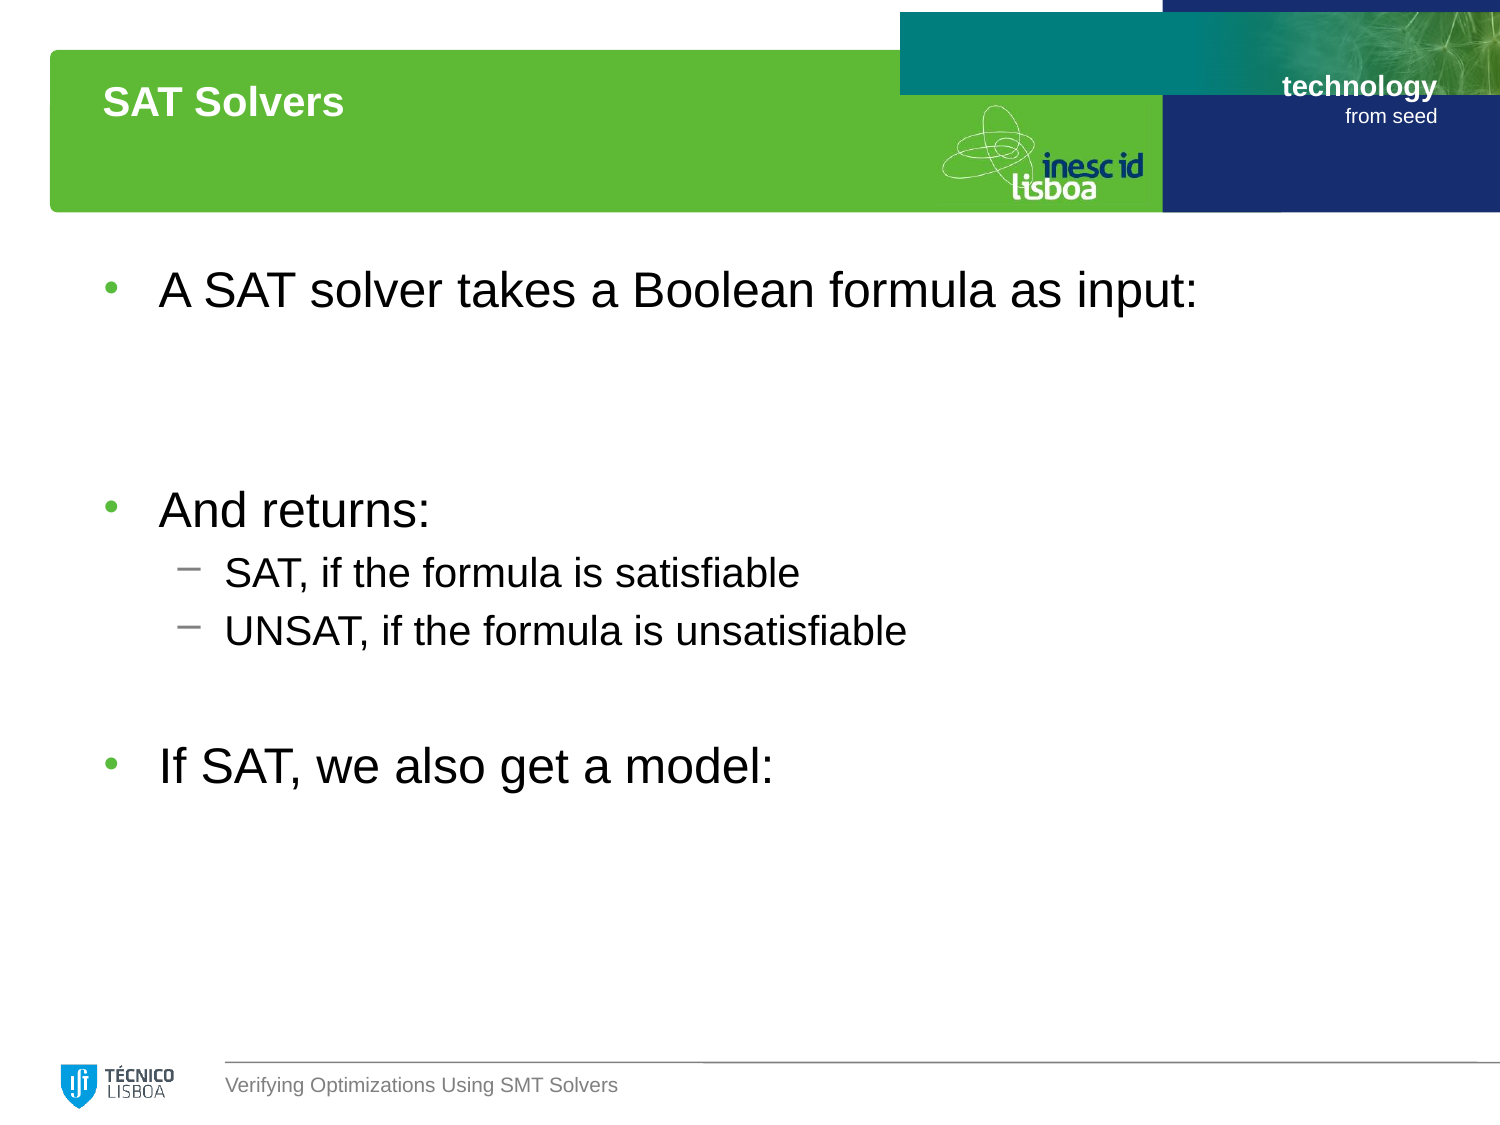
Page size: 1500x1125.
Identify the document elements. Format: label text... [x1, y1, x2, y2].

picture [1348, 83, 1354, 95]
picture [45, 1051, 188, 1118]
picture [1364, 83, 1371, 93]
picture [900, 12, 1500, 95]
picture [1390, 83, 1397, 93]
title SAT Solvers [87, 67, 888, 200]
picture [1408, 83, 1415, 93]
picture [1330, 83, 1336, 95]
footer Verifying Optimizations Using SMT Solvers [225, 1071, 1225, 1110]
picture [937, 99, 1150, 205]
